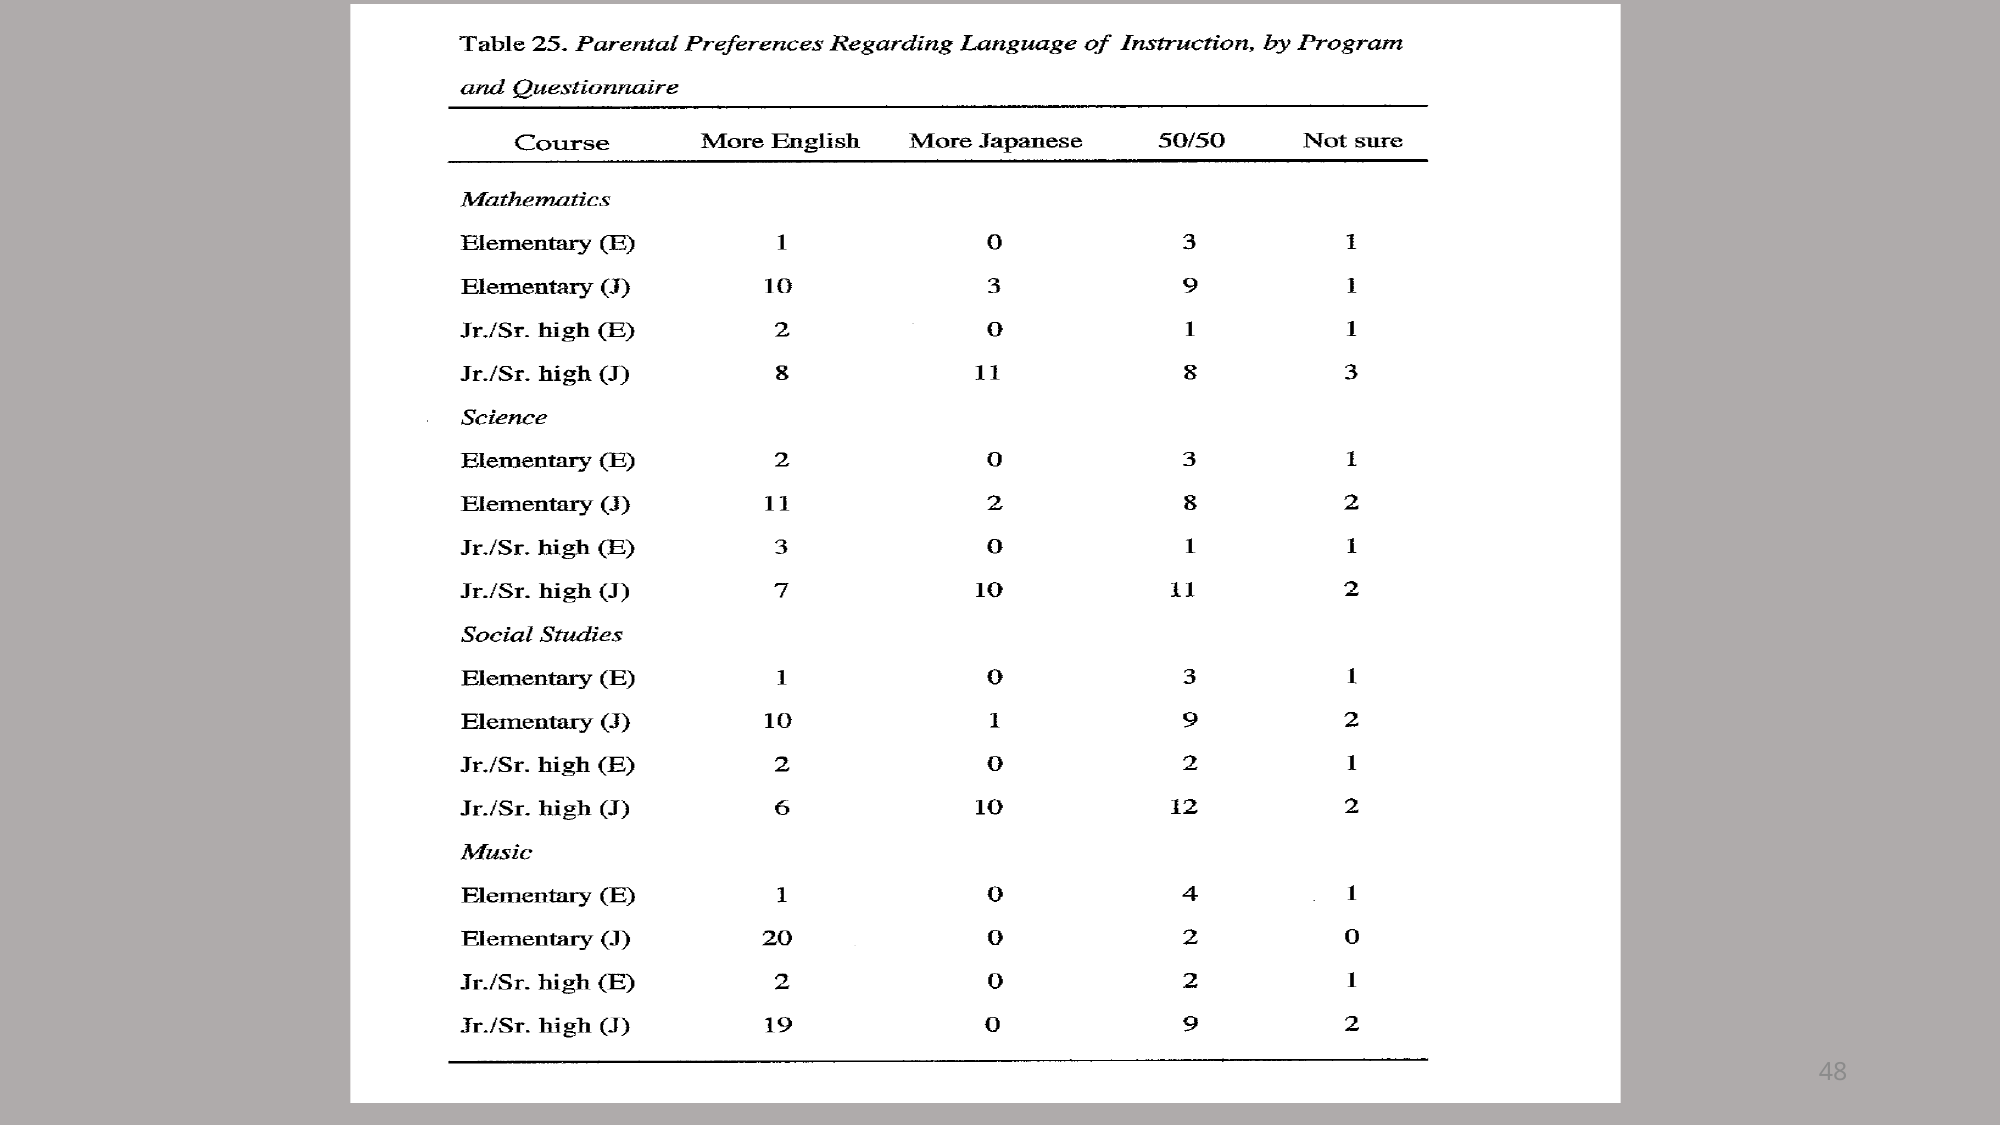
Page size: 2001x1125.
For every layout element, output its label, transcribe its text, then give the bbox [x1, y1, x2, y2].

slide_number 48 [1621, 1042, 1863, 1103]
picture [350, 4, 1621, 1103]
